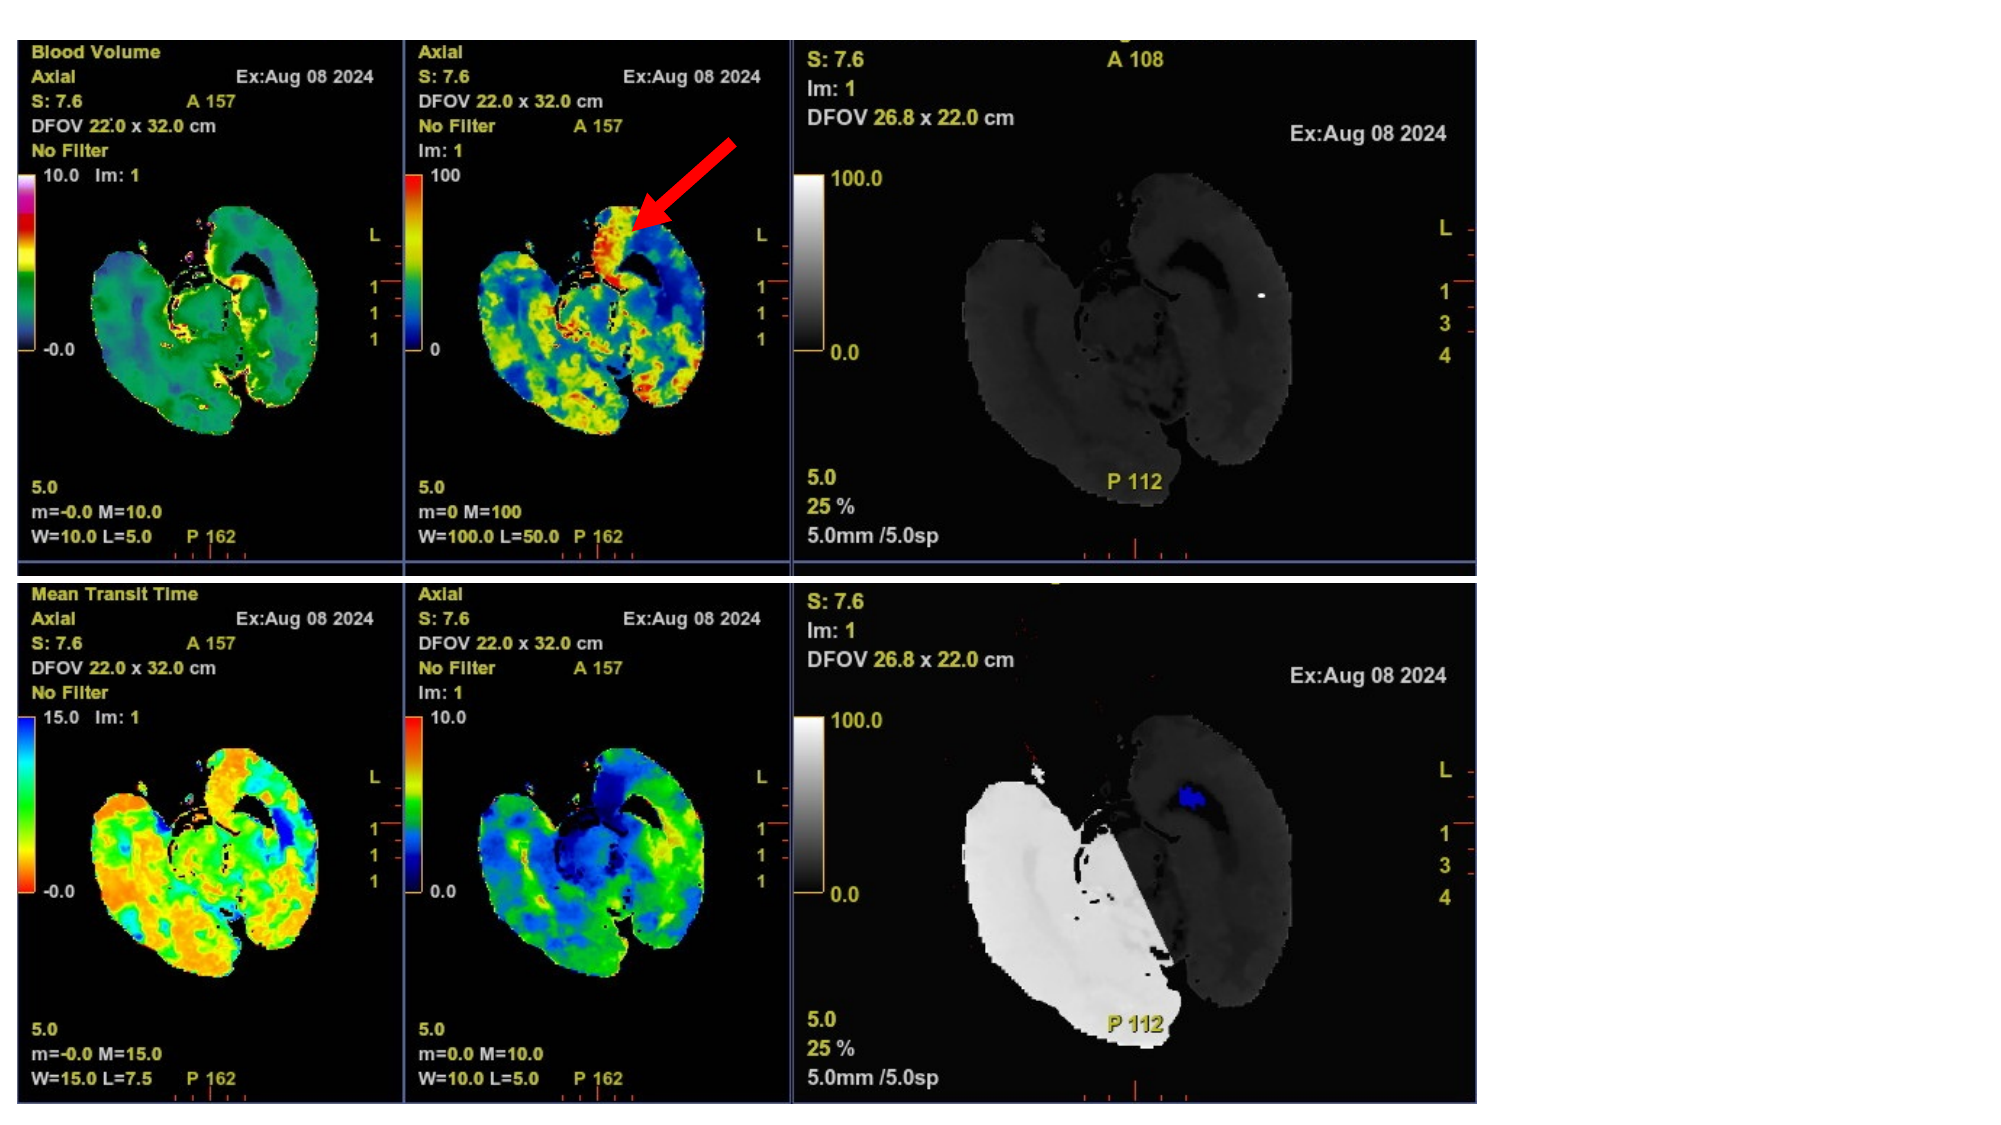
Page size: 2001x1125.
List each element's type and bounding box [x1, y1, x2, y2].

text_box [631, 141, 733, 232]
picture [16, 583, 1477, 1104]
picture [16, 40, 1477, 576]
